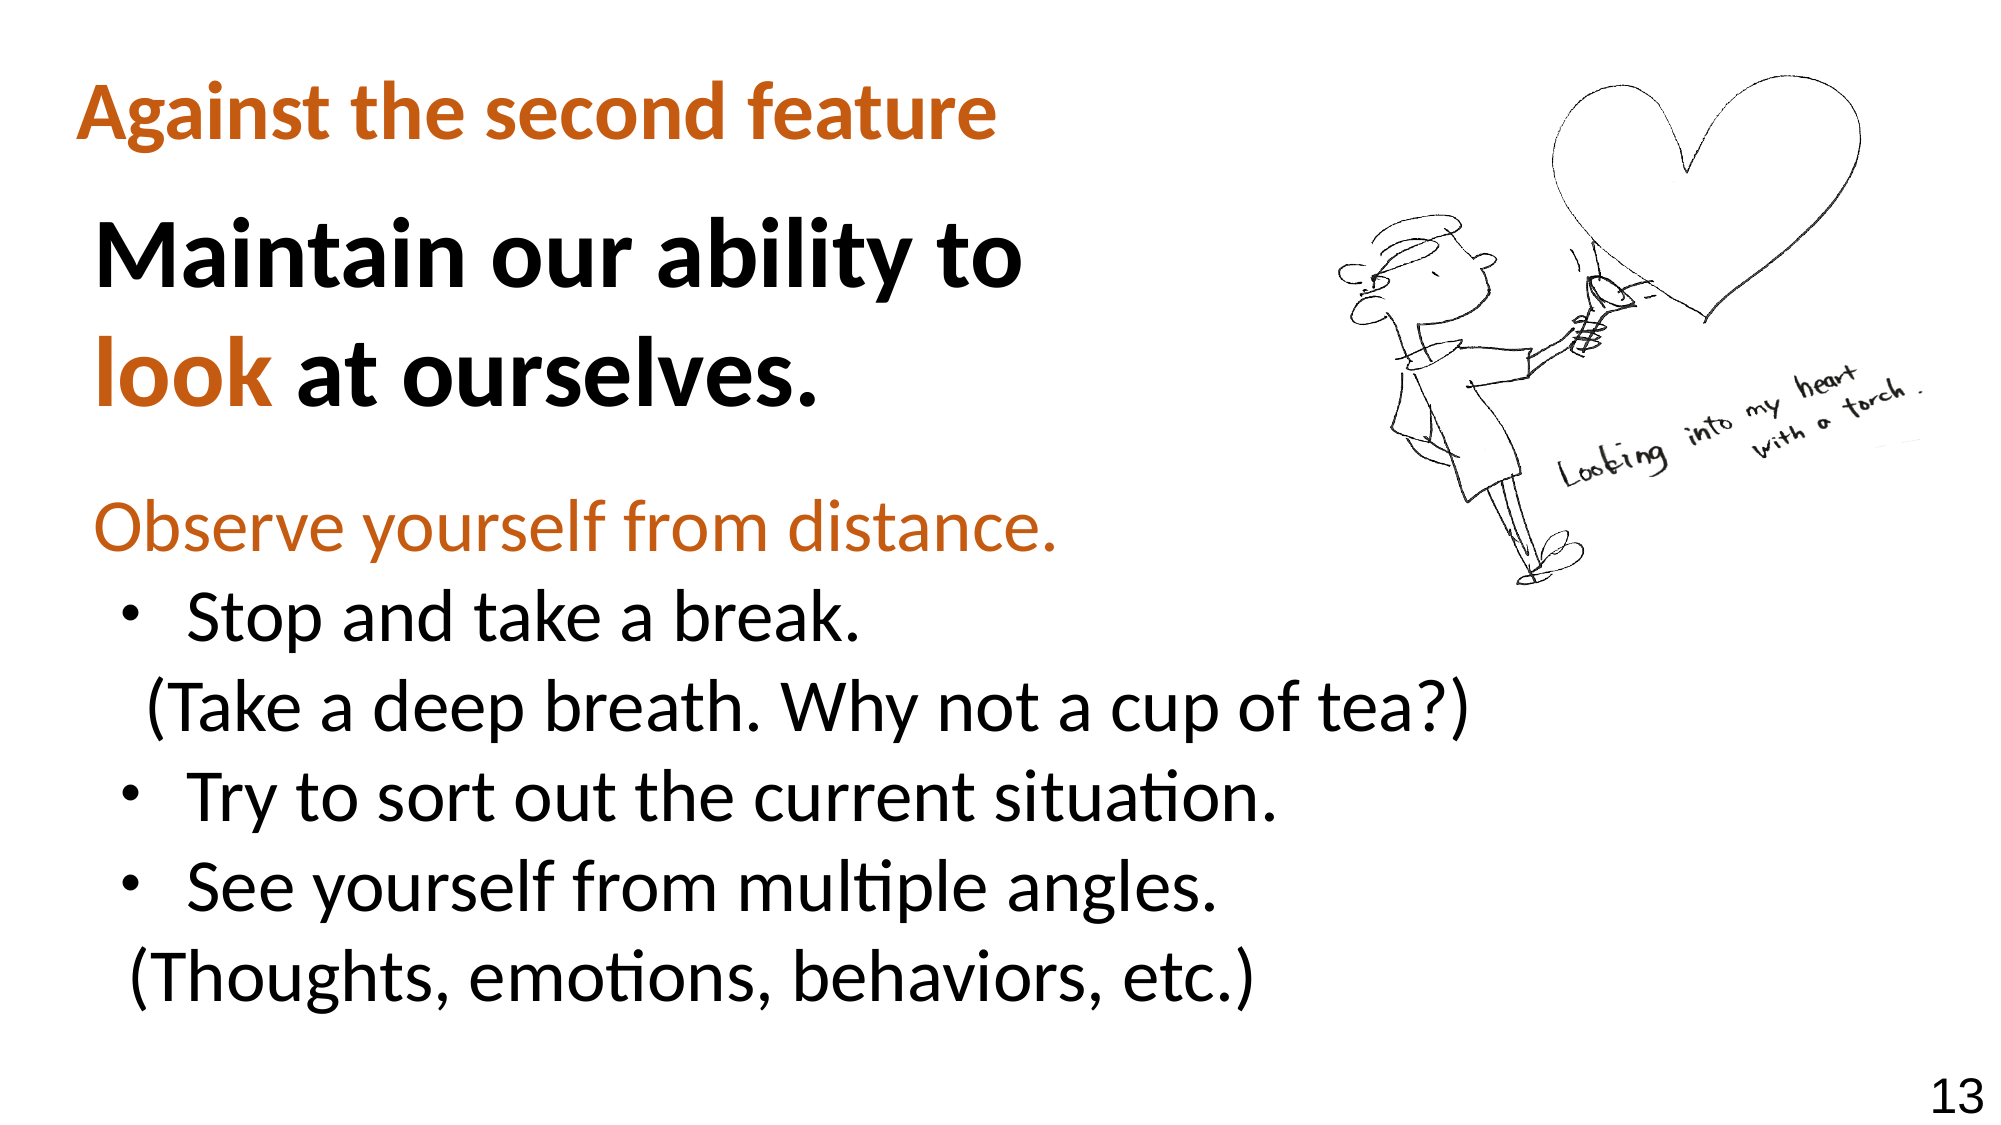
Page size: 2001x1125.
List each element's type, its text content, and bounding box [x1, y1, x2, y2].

slide_number 13 [1550, 1063, 2000, 1124]
text_box Against the second feature [61, 48, 1014, 164]
text_box Maintain our ability to look at ourselves. Observe yourself from distance. ・Stop and take a break. (Take a deep breath. Why not a cup of tea?) ・Try to sort out the current situation. ・See yourself from multiple angles. (Thoughts, emotions, behaviors, etc.) [78, 179, 1654, 1025]
picture [1301, 61, 1968, 594]
